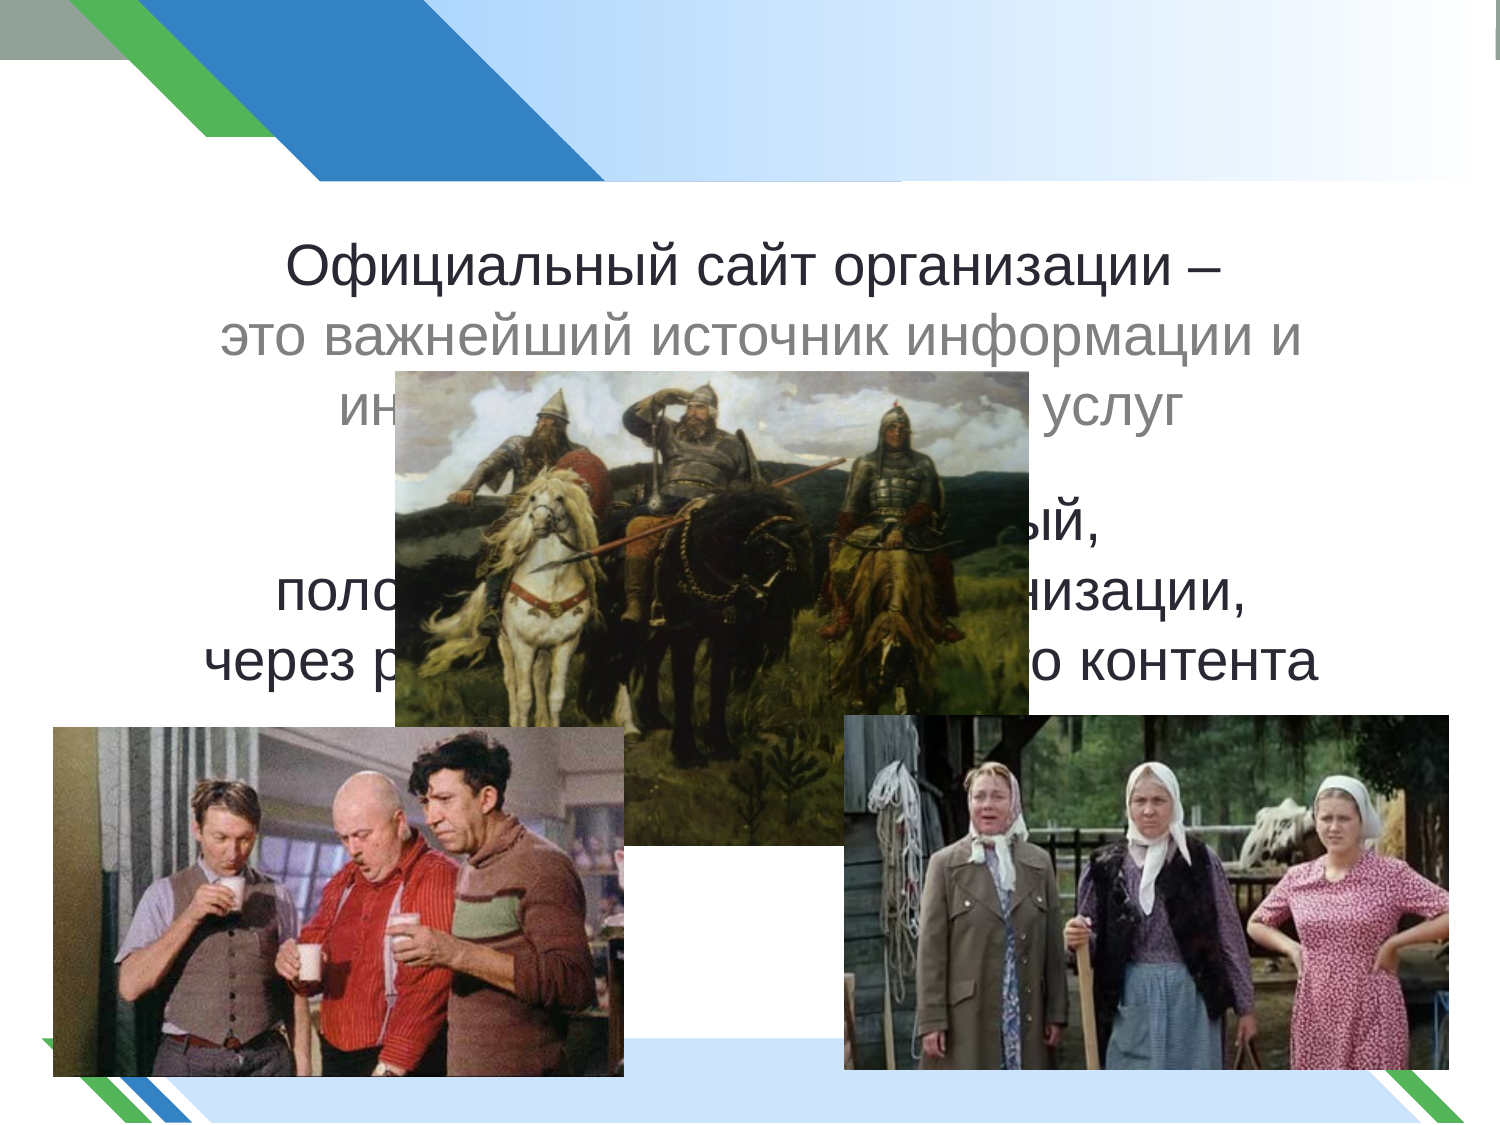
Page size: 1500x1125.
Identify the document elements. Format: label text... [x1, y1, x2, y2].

picture [64, 0, 1499, 184]
text_box Официальный сайт организации – это важнейший источник информации и инструмент продвижения услуг Формируйте узнаваемый, положительный образ организации, через размещение интересного контента [147, 219, 1376, 726]
picture [39, 371, 1467, 1125]
